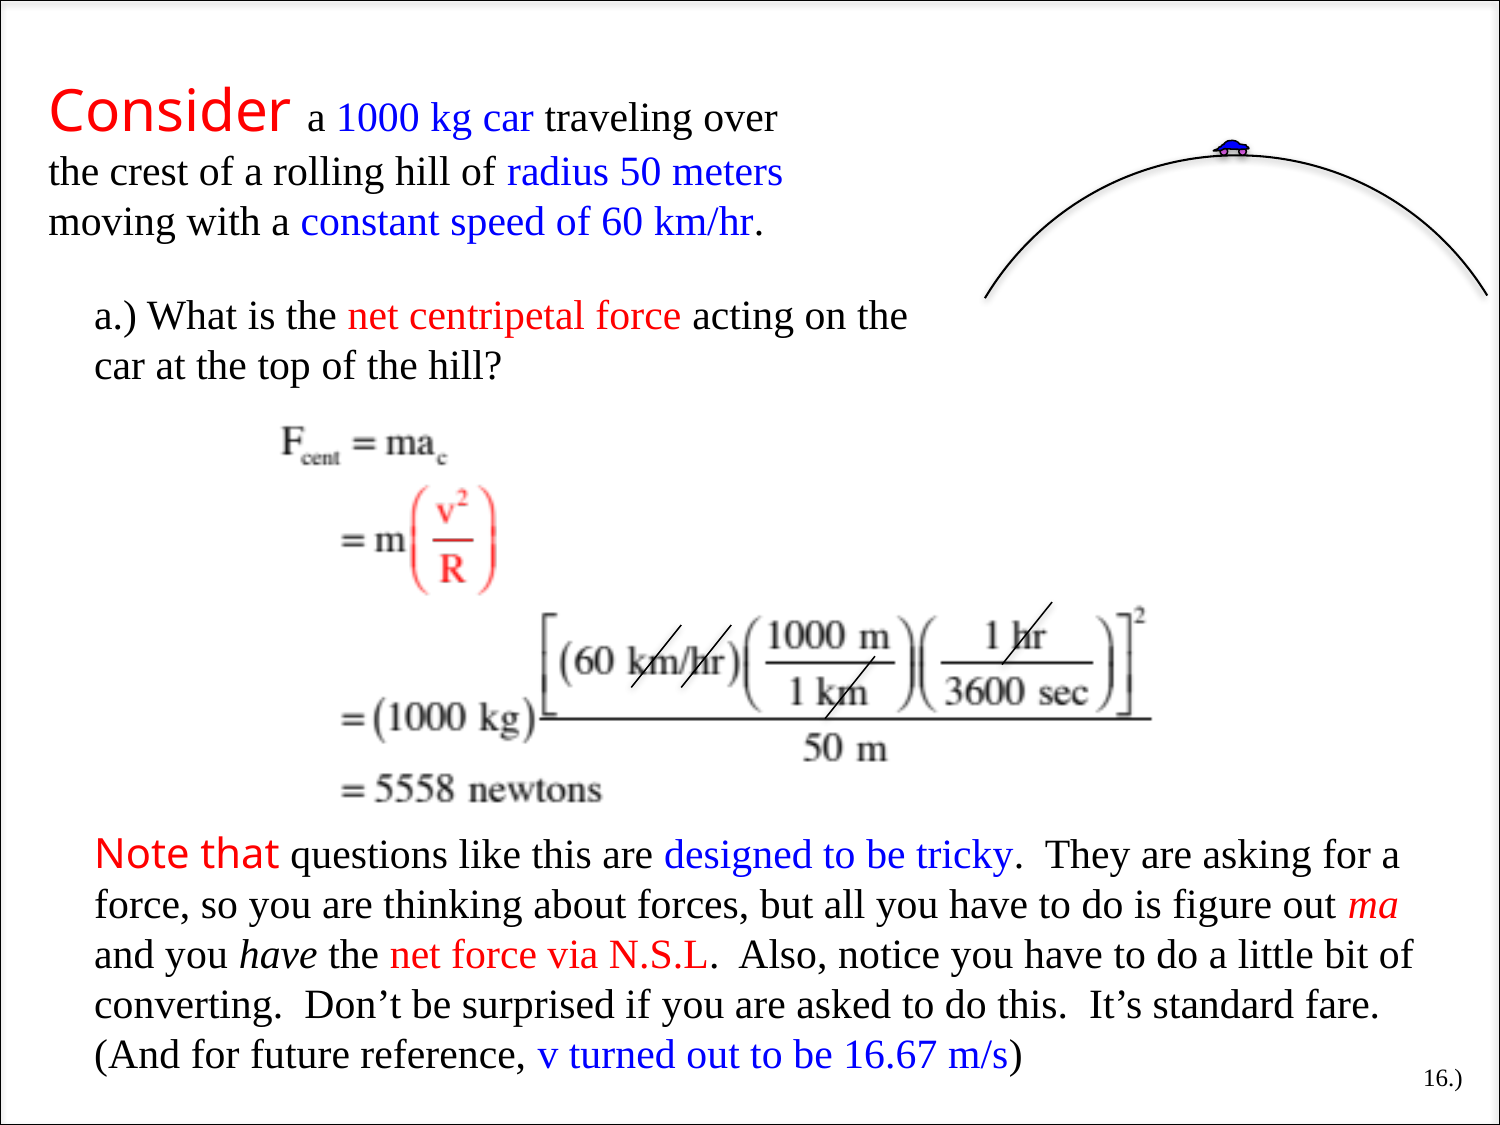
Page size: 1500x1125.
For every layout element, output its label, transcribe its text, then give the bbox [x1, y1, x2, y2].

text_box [1213, 140, 1250, 156]
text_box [824, 655, 876, 719]
text_box [983, 153, 1490, 449]
text_box [0, 0, 1500, 1125]
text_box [275, 417, 1156, 808]
text_box a.) What is the net centripetal force acting on the car at the top of the hill? [79, 280, 959, 395]
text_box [630, 624, 679, 688]
text_box 16.) [1408, 1054, 1482, 1099]
text_box Consider a 1000 kg car traveling over the crest of a rolling hill of radius 50 meters moving with a constant speed of 60 km/hr. [33, 66, 805, 251]
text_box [680, 624, 732, 688]
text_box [1001, 601, 1053, 665]
